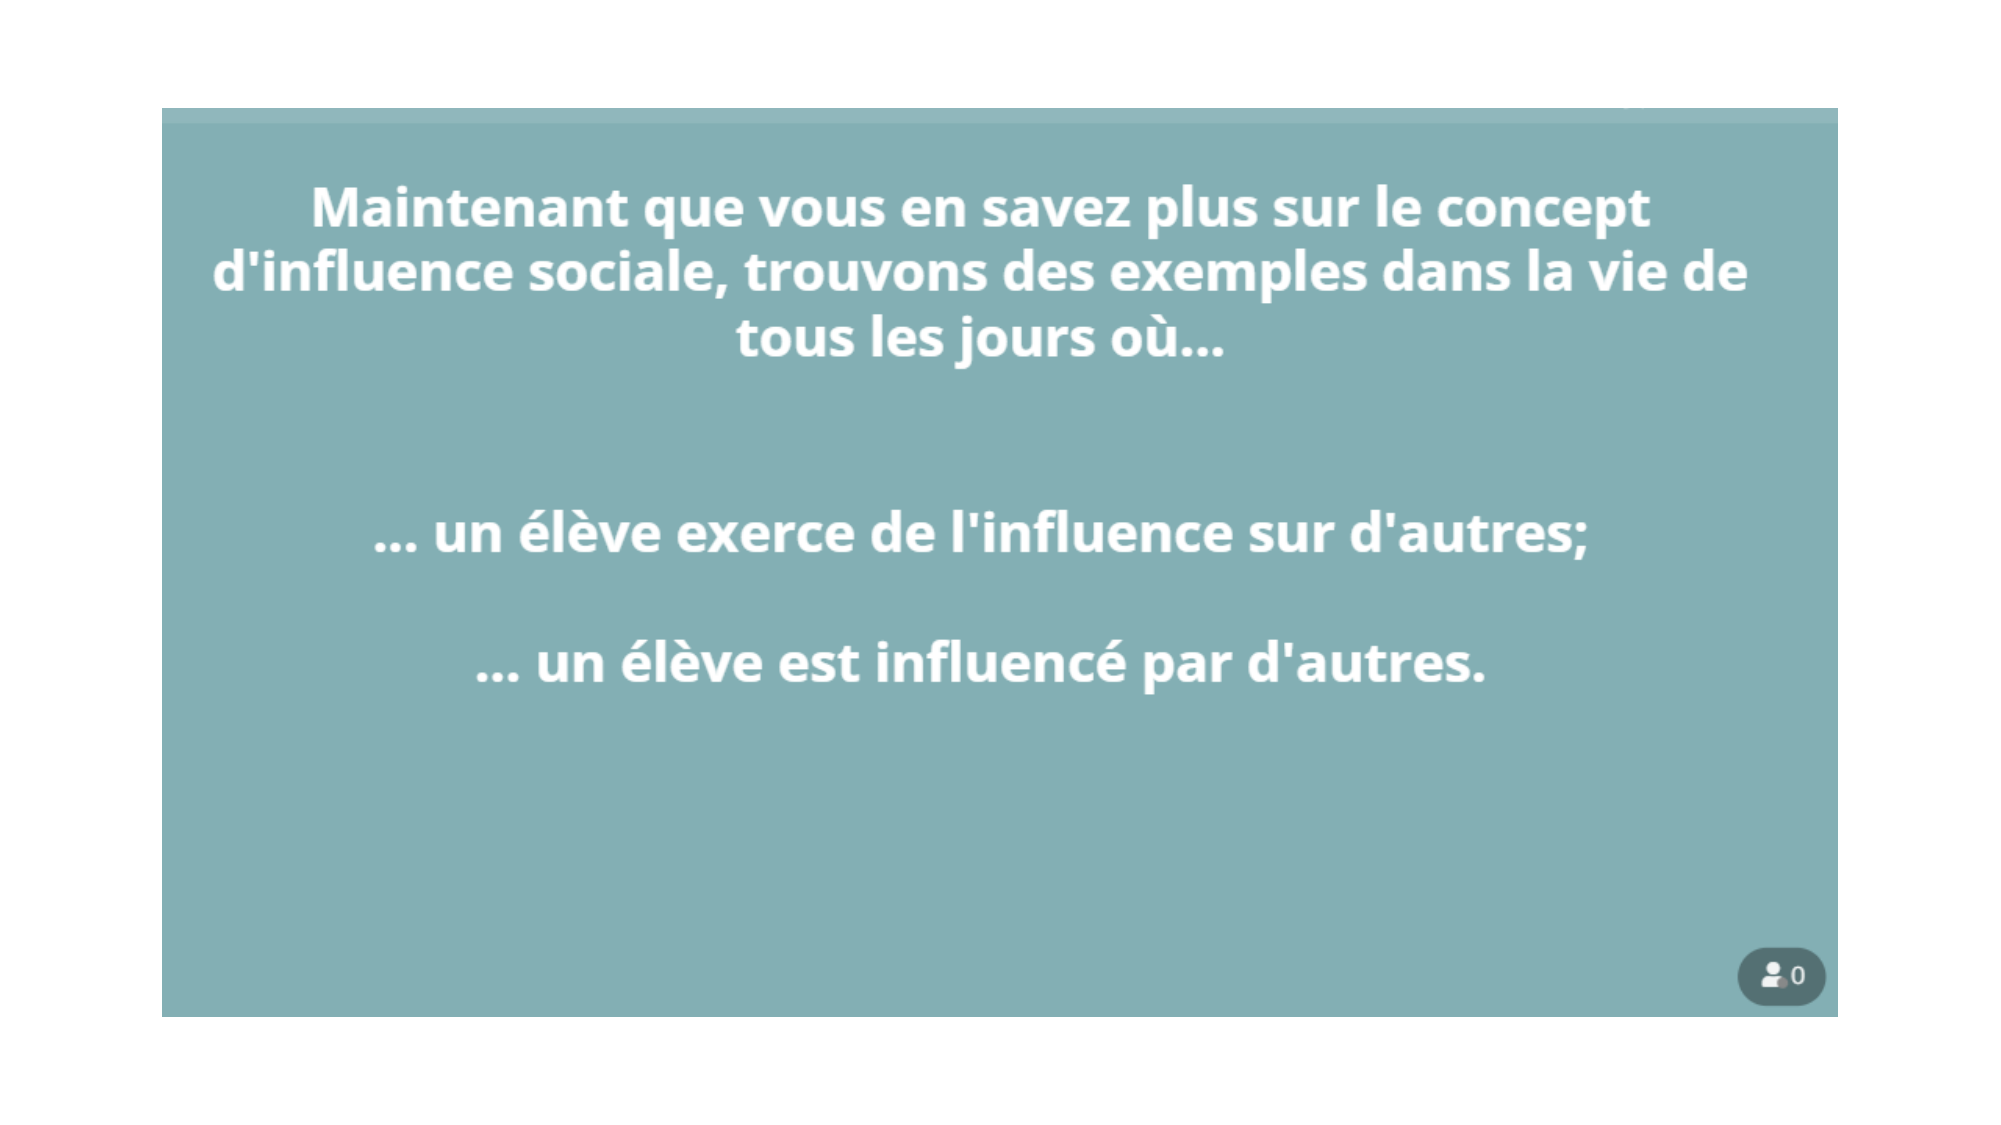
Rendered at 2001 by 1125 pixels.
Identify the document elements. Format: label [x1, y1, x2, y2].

picture [162, 108, 1838, 1017]
